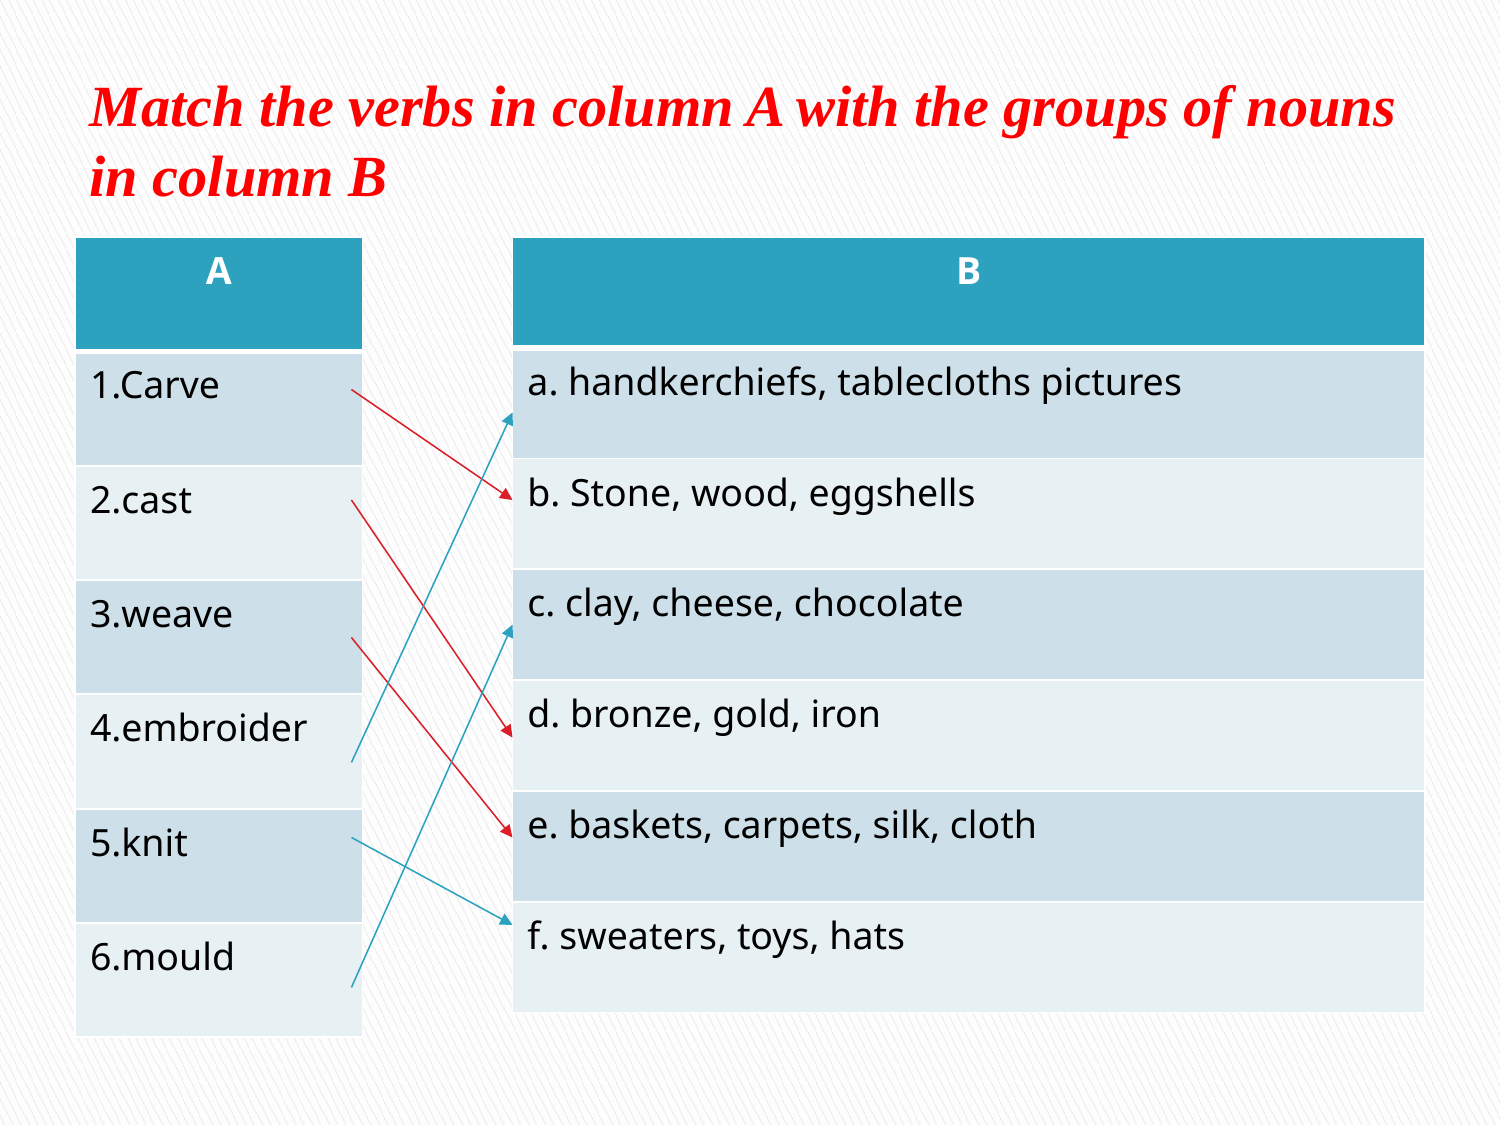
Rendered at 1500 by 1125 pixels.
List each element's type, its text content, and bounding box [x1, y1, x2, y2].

table_cell 3.weave [76, 581, 344, 693]
table_cell 2.cast [76, 467, 344, 579]
table_cell d. bronze, gold, iron [519, 681, 1424, 790]
table_cell 5.knit [76, 810, 344, 922]
table_cell 4.embroider [76, 695, 344, 808]
table_cell 6.mould [76, 924, 362, 1036]
title Match the verbs in column A with the groups of nouns in column B [75, 44, 1425, 233]
table_header A [76, 238, 362, 349]
table_cell c. clay, cheese, chocolate [519, 570, 1424, 679]
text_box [351, 412, 513, 624]
table_cell a. handkerchiefs, tablecloths pictures [513, 351, 1424, 458]
table_cell e. baskets, carpets, silk, cloth [519, 792, 1424, 901]
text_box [351, 389, 513, 412]
table_cell b. Stone, wood, eggshells [519, 459, 1424, 568]
table_header B [513, 238, 1424, 345]
table_cell f. sweaters, toys, hats [513, 903, 1424, 1012]
table_cell 1.Carve [76, 354, 362, 465]
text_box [351, 624, 513, 988]
